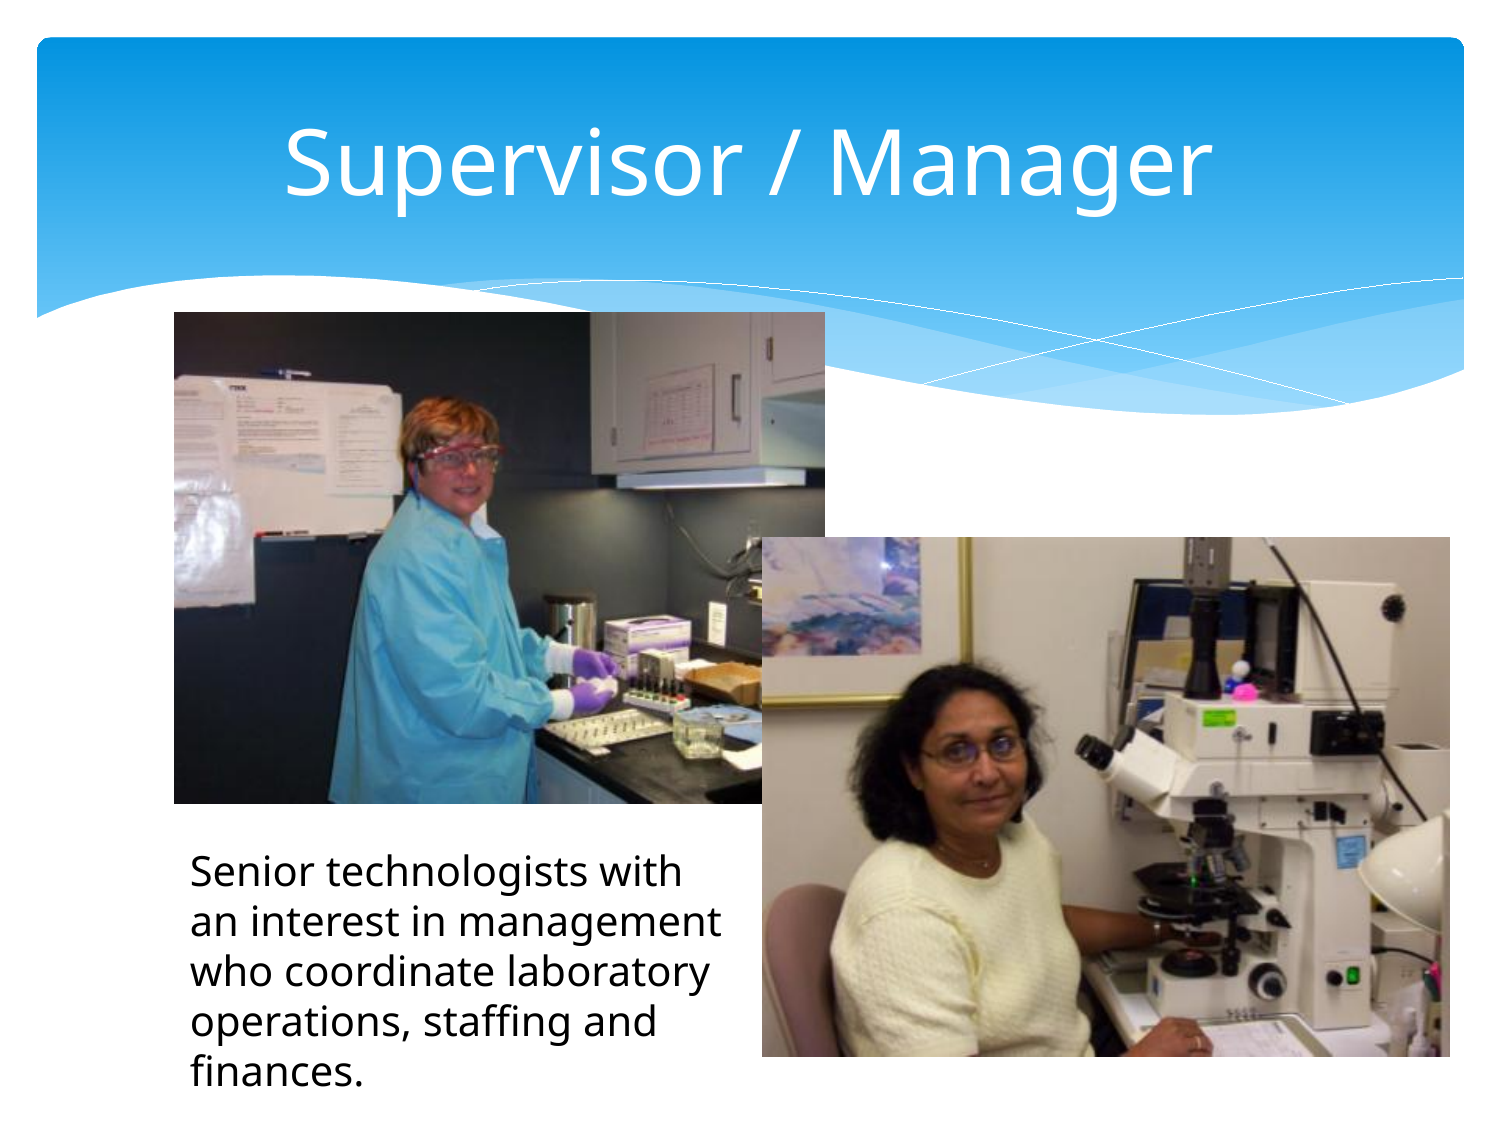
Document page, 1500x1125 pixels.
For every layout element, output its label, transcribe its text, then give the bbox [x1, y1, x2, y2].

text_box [174, 312, 826, 804]
picture [762, 537, 1451, 1057]
text_box Senior technologists with an interest in management who coordinate laboratory operations, staffing and finances. [174, 837, 738, 1103]
title Supervisor / Manager [75, 55, 1425, 261]
